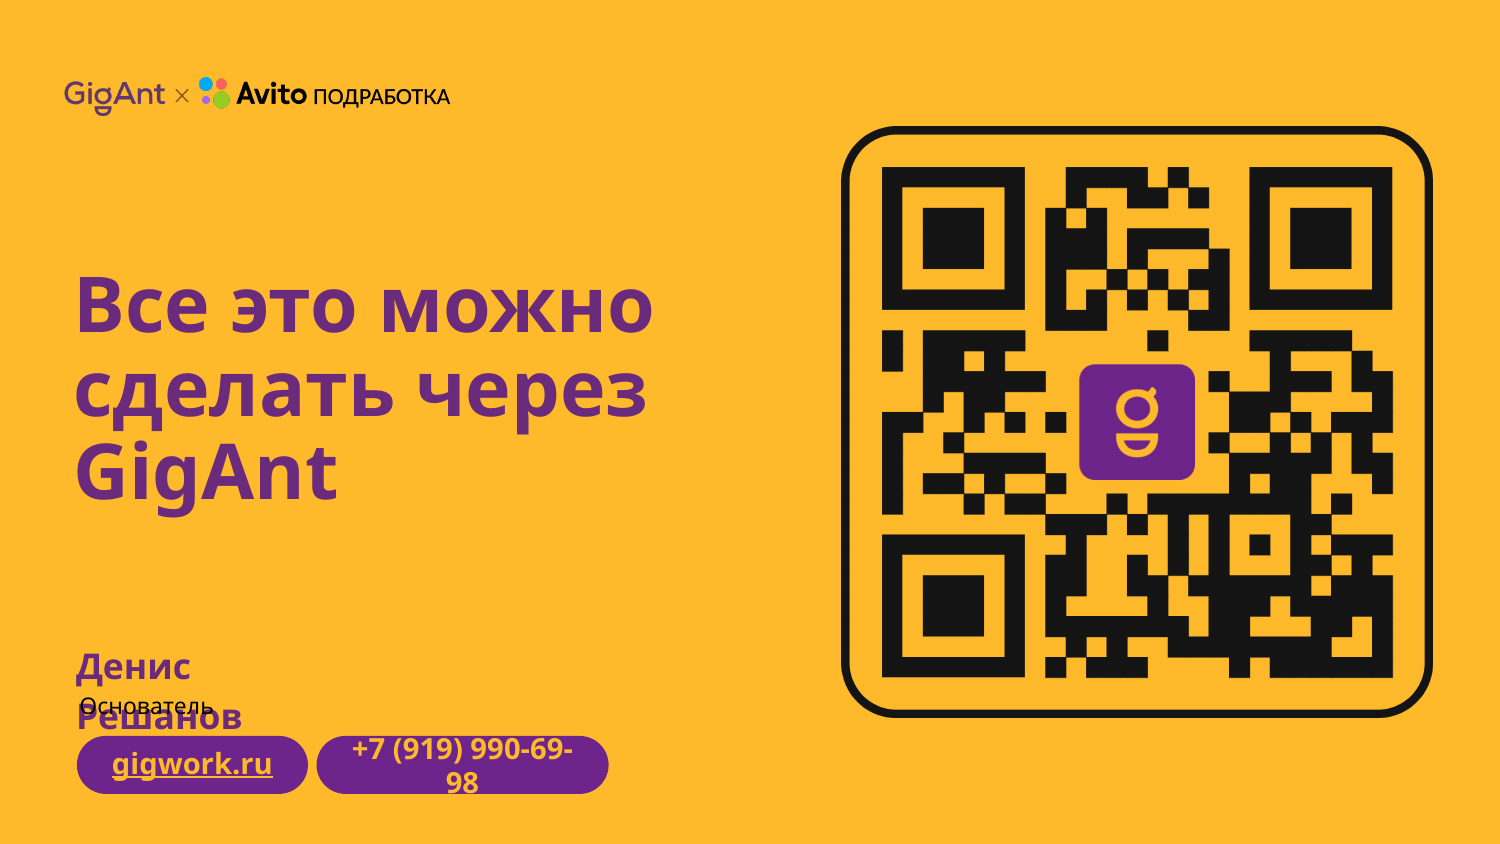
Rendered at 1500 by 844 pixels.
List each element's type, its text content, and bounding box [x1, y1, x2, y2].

text_box Все это можно сделать через GigAnt [58, 251, 750, 531]
picture [841, 126, 1433, 718]
text_box +7 (919) 990-69-98 [316, 735, 609, 794]
text_box Основатель [64, 669, 734, 734]
text_box Денис Решанов [61, 620, 354, 694]
text_box gigwork.ru [76, 735, 308, 794]
picture [64, 77, 451, 117]
